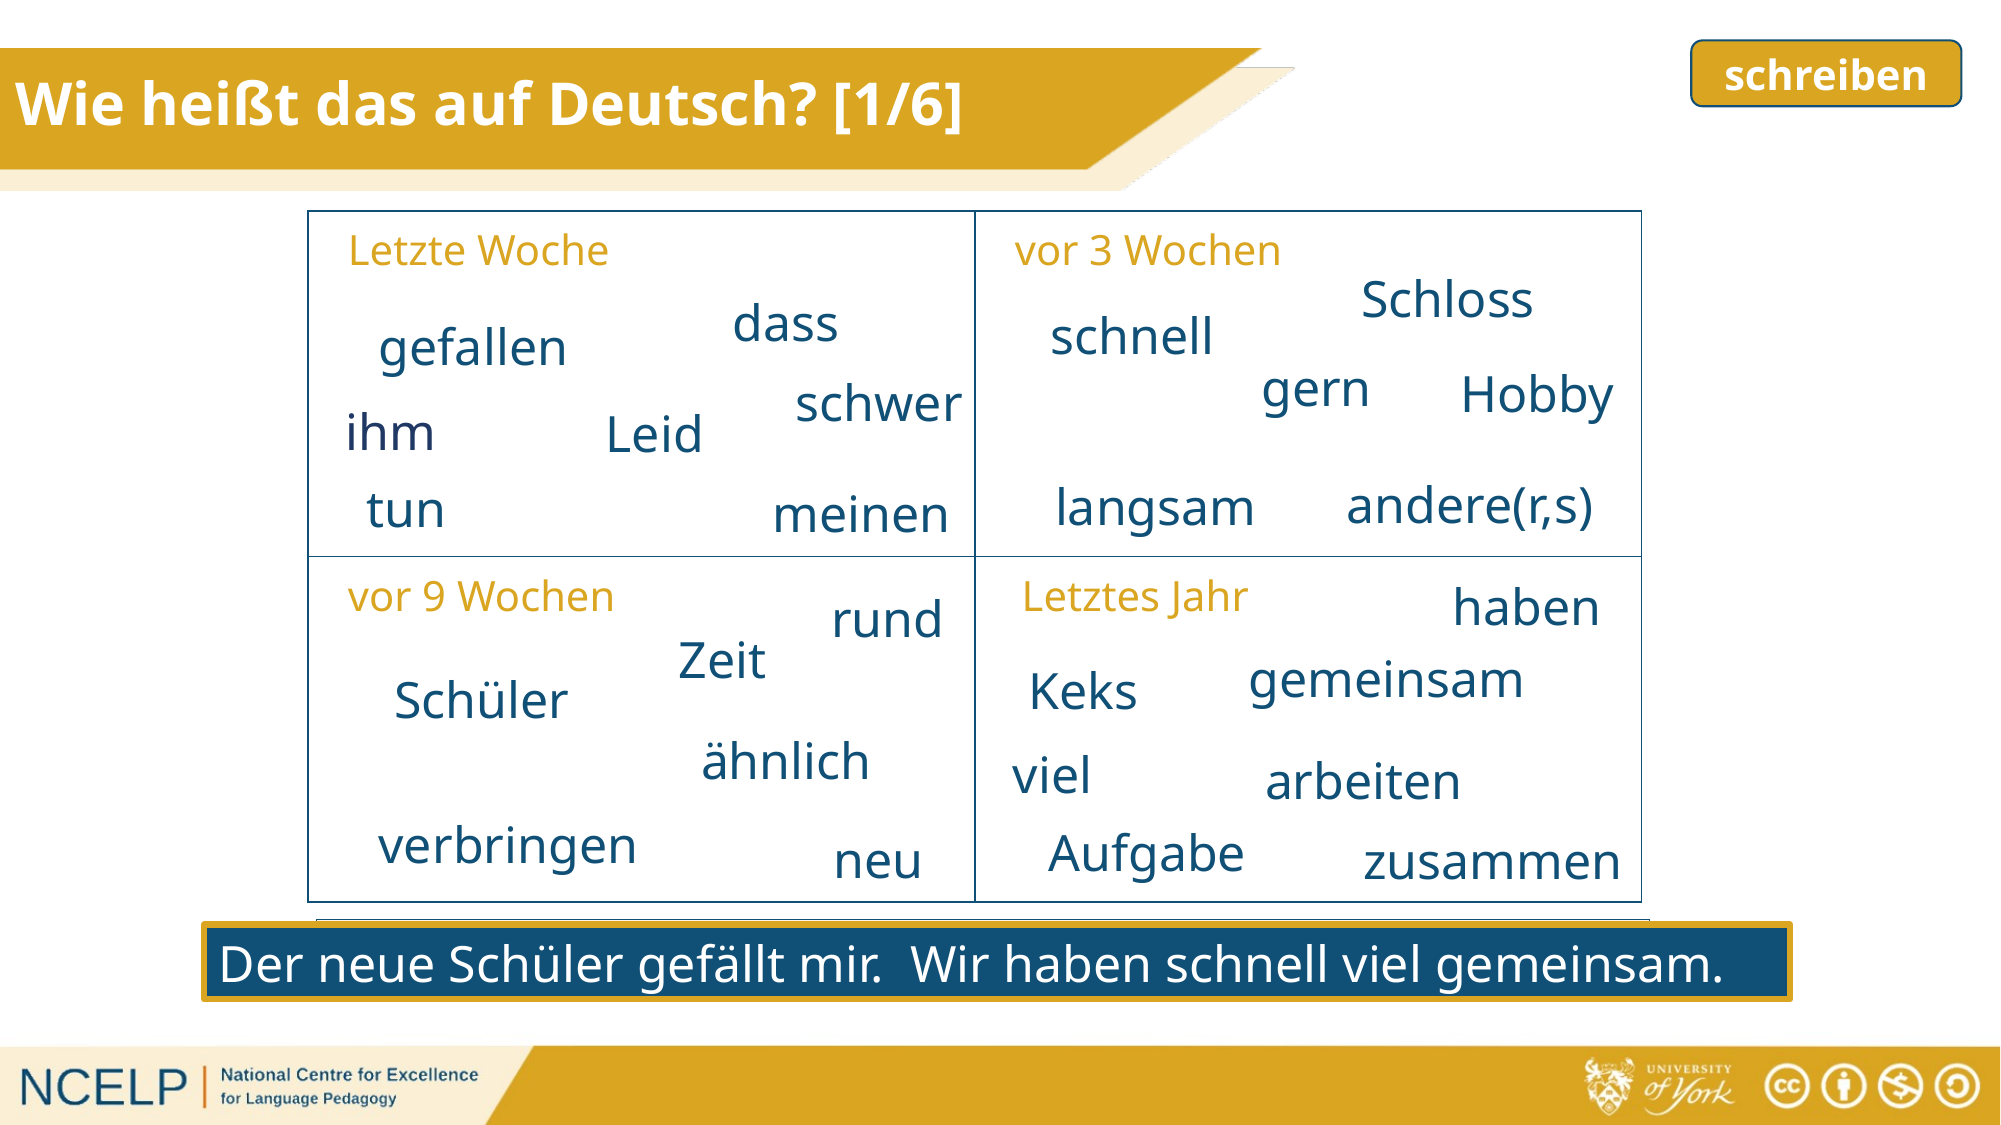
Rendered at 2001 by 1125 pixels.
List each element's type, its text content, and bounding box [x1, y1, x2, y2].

table_header [976, 212, 1641, 556]
text_box Letzte Woche [333, 216, 645, 282]
text_box arbeiten [1250, 742, 1478, 817]
text_box meinen [758, 474, 966, 550]
text_box Der neue Schüler gefällt mir. Wir haben schnell viel gemeinsam. [204, 924, 1790, 1000]
text_box gemeinsam [1233, 639, 1541, 715]
text_box langsam [1040, 467, 1272, 543]
text_box vor 3 Wochen [999, 216, 1337, 282]
text_box haben [1437, 568, 1617, 643]
text_box Aufgabe [1033, 813, 1262, 889]
text_box Schloss [1346, 260, 1550, 335]
text_box gefallen [364, 307, 584, 383]
text_box vor 9 Wochen [333, 562, 681, 628]
text_box neu [818, 821, 939, 897]
text_box verbringen [363, 806, 654, 882]
text_box Schüler [379, 661, 585, 737]
text_box tun [352, 470, 462, 546]
text_box rund [816, 580, 960, 656]
table_cell [976, 557, 1641, 901]
text_box gern [1246, 348, 1387, 424]
text_box Keks [1013, 652, 1154, 728]
text_box andere(r,s) [1332, 466, 1609, 541]
table_header [309, 212, 974, 556]
text_box ihm [330, 393, 469, 469]
text_box Zeit [663, 620, 782, 696]
text_box ähnlich [686, 722, 888, 797]
text_box Hobby [1445, 355, 1629, 431]
text_box dass [717, 284, 855, 359]
text_box I like the new pupil. We quickly have a lot in common. [316, 919, 1650, 924]
text_box zusammen [1348, 821, 1638, 897]
text_box Leid [590, 394, 719, 470]
picture [0, 0, 2001, 1125]
table_cell [309, 557, 974, 901]
text_box viel [997, 736, 1108, 812]
text_box schwer [781, 363, 978, 439]
text_box Letztes Jahr [1006, 562, 1400, 628]
text_box schnell [1035, 297, 1230, 373]
text_box schreiben [1690, 39, 1963, 108]
